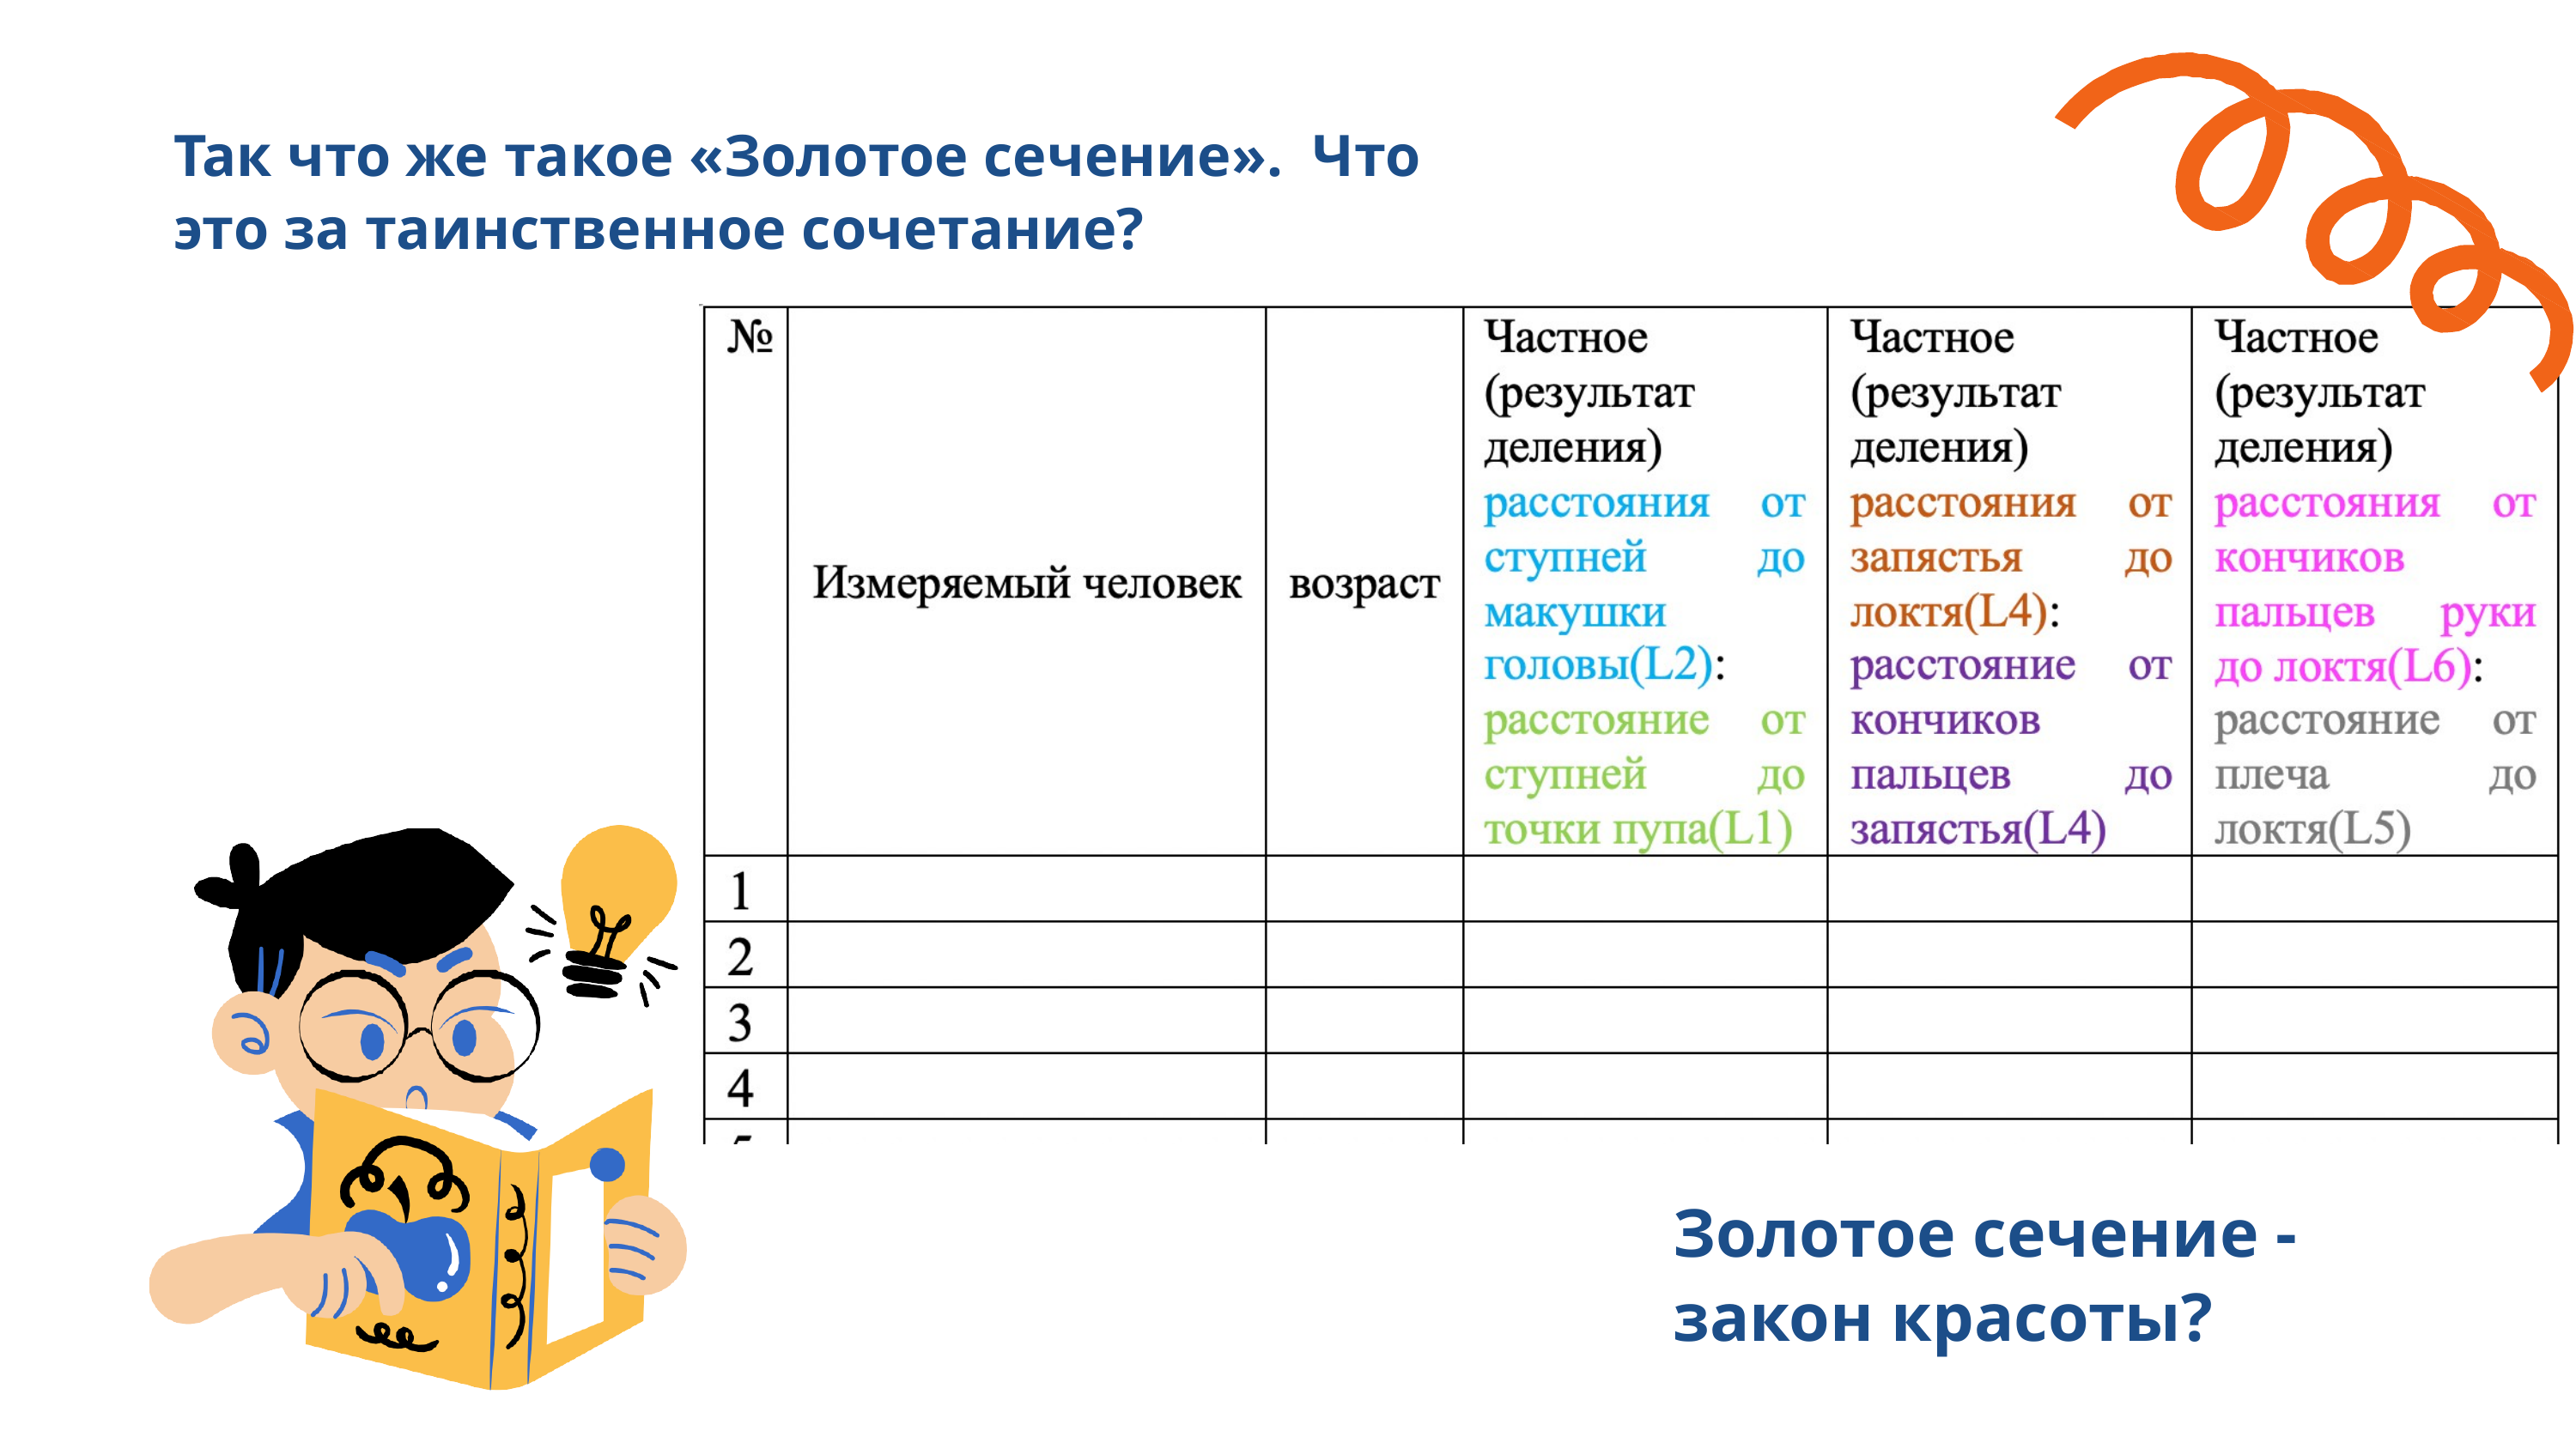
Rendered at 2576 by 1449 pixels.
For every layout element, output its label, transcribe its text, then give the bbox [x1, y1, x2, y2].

text_box Золотое сечение - закон красоты? [1671, 1185, 2355, 1355]
text_box [149, 825, 687, 1391]
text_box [698, 52, 2574, 1145]
title Так что же такое «Золотое сечение». Что это за таинственное сочетание? [172, 113, 694, 357]
